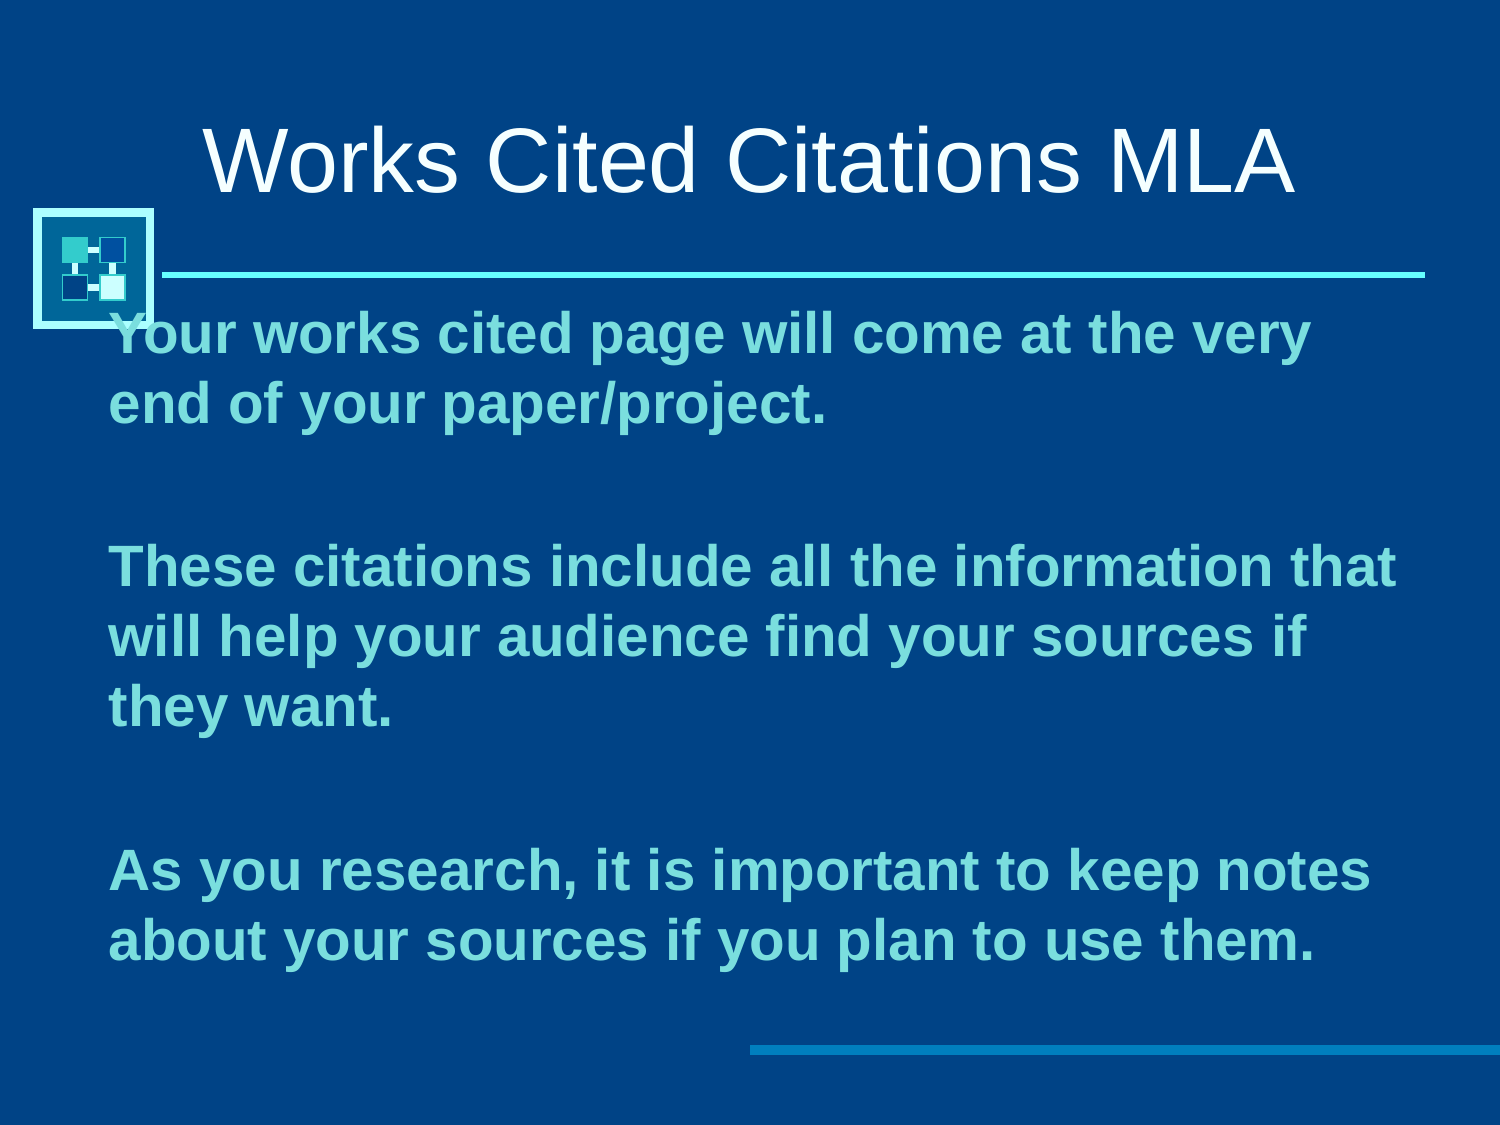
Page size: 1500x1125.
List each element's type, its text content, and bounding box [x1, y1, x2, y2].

title Works Cited Citations MLA [112, 62, 1388, 250]
list Your works cited page will come at the very end of your paper/project. These citations include all the information that will help your audience find your sources if they want. As you research, it is important to keep notes about your sources if you plan to use them. [75, 287, 1425, 1088]
